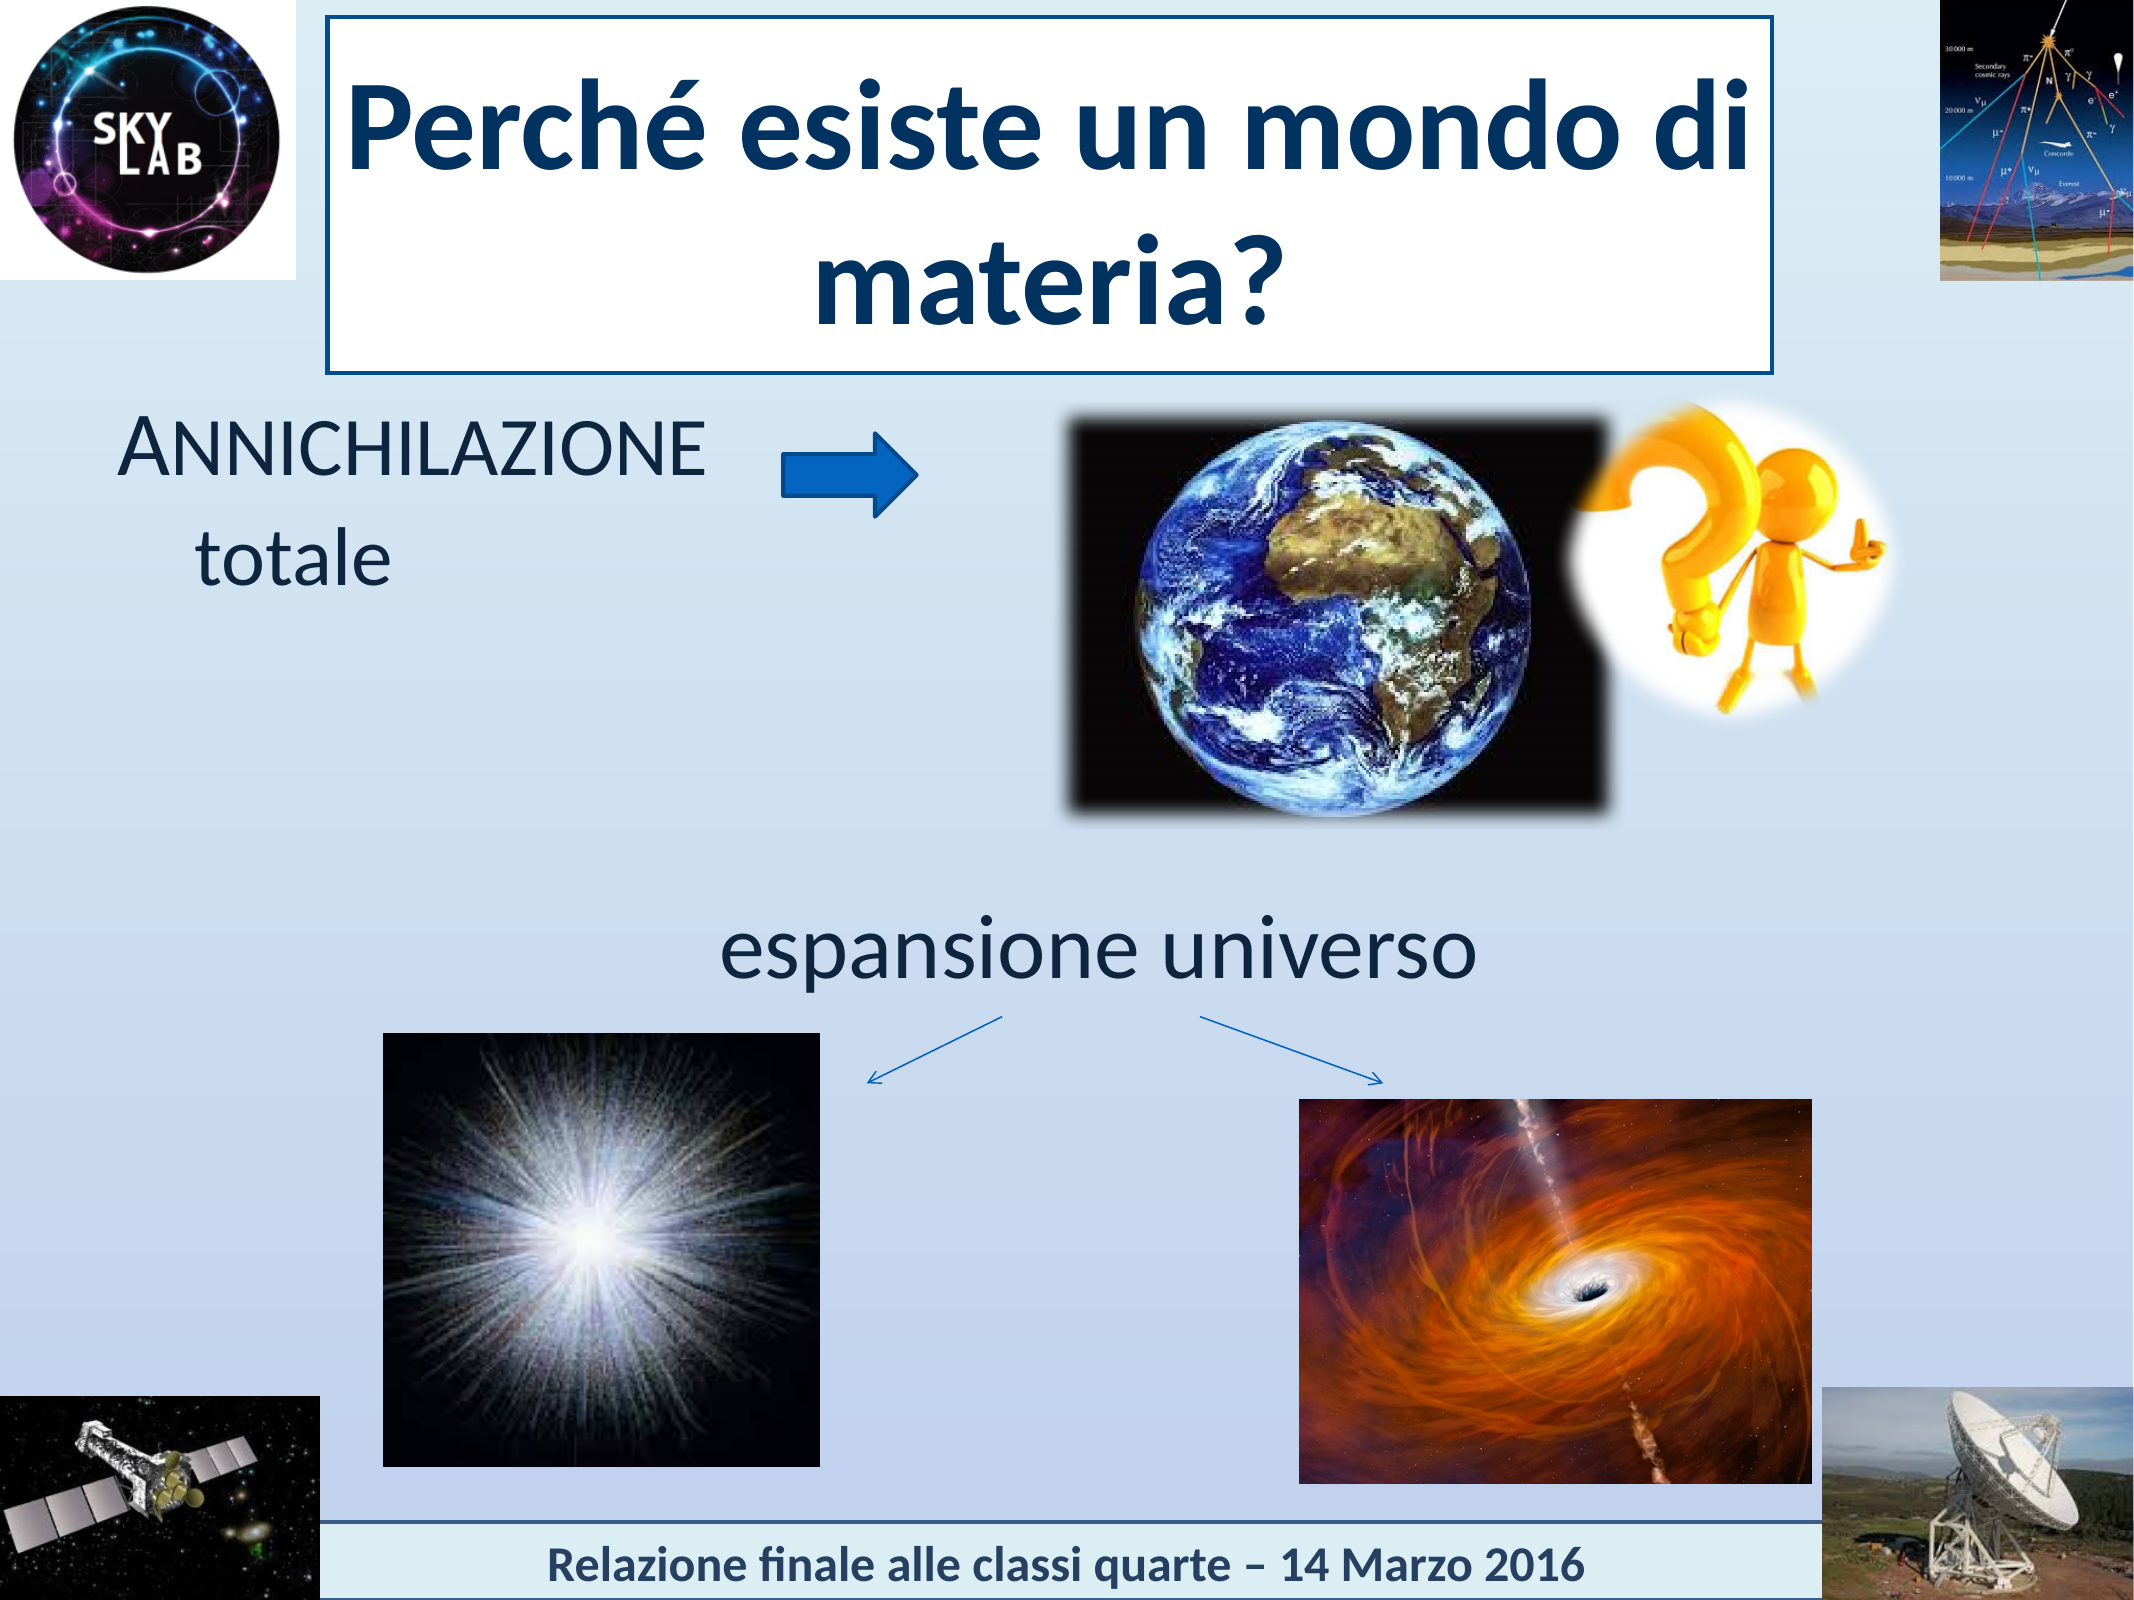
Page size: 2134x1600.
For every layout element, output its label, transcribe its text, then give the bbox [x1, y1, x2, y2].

picture [383, 1033, 820, 1467]
picture [1822, 1387, 2134, 1600]
text_box [781, 431, 919, 519]
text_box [1199, 1016, 1384, 1084]
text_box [866, 1016, 1003, 1084]
picture [1940, 0, 2134, 281]
title Perché esiste un mondo di materia? [325, 15, 1774, 372]
picture [0, 0, 296, 280]
picture [1049, 383, 1912, 832]
picture [0, 1396, 320, 1600]
list ANNICHILAZIONE totale espansione universo [106, 372, 2028, 1486]
picture [1299, 1099, 1812, 1484]
